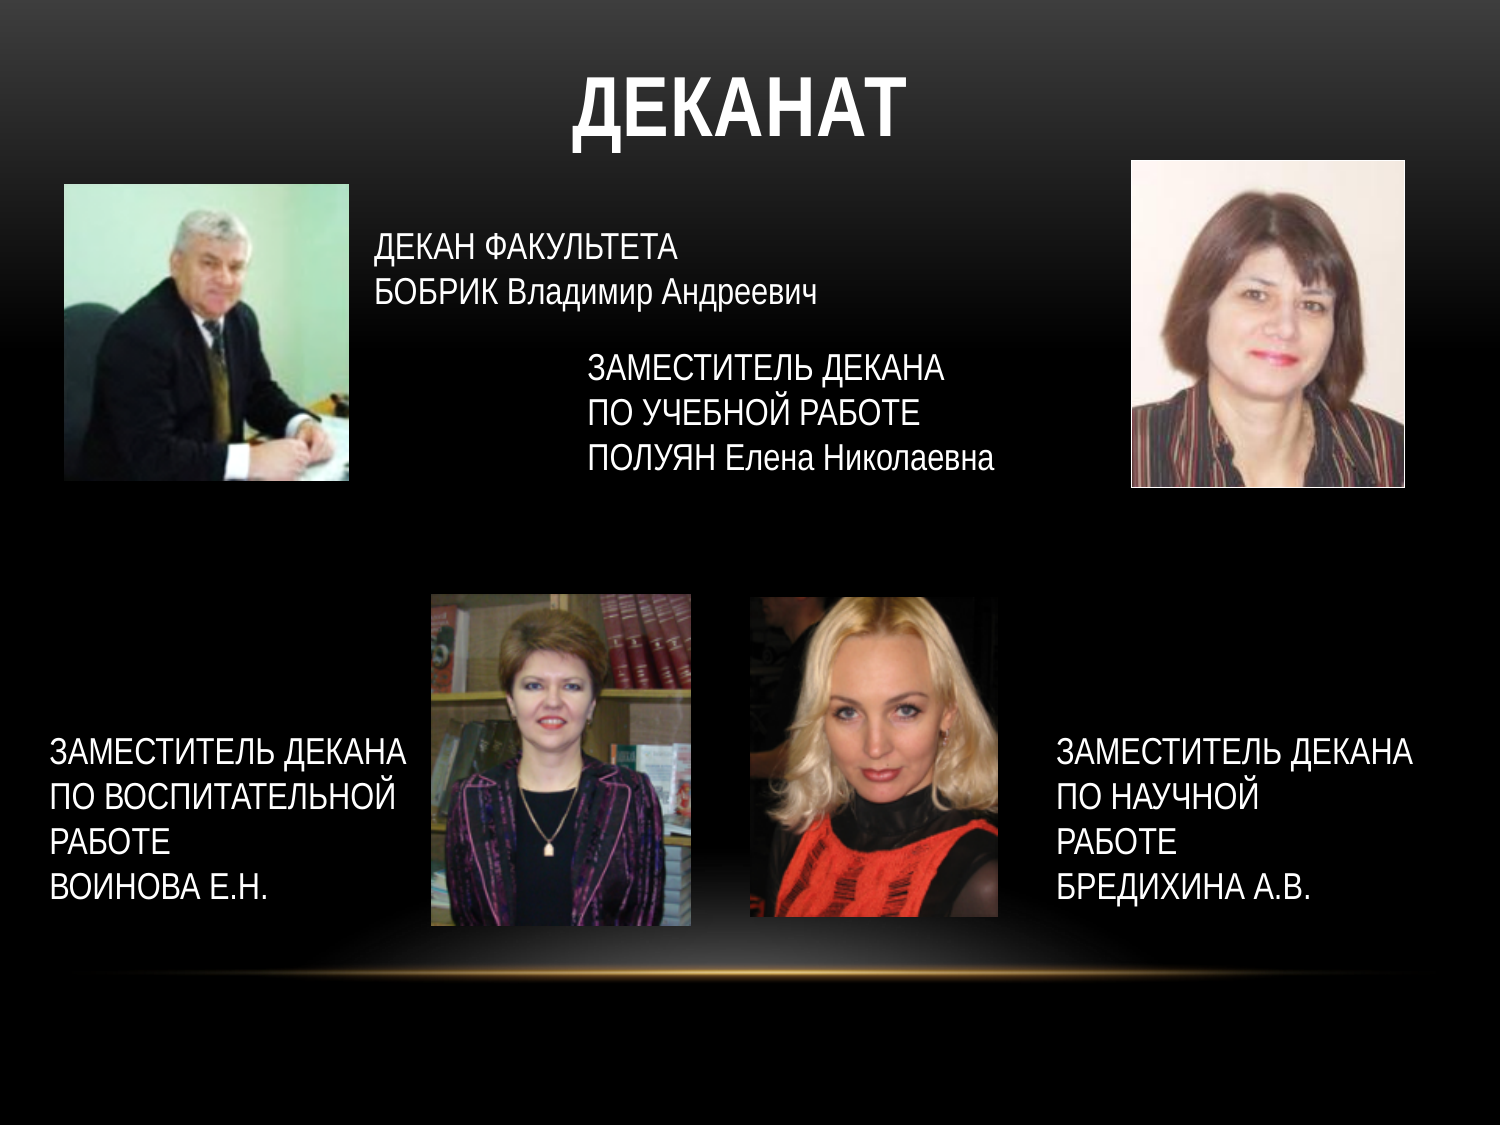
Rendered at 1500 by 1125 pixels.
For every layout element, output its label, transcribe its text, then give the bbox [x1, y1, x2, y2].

title ДЕКАНАТ [41, 42, 1459, 161]
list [64, 184, 349, 482]
picture [0, 0, 1500, 1125]
text_box ЗАМЕСТИТЕЛЬ ДЕКАНА ПО УЧЕБНОЙ РАБОТЕ ПОЛУЯН Елена Николаевна [572, 335, 1069, 486]
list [430, 594, 692, 926]
text_box ЗАМЕСТИТЕЛЬ ДЕКАНА ПО НАУЧНОЙ РАБОТЕ БРЕДИХИНА А.В. [1041, 719, 1482, 915]
text_box ДЕКАН ФАКУЛЬТЕТА БОБРИК Владимир Андреевич [359, 214, 833, 320]
text_box ЗАМЕСТИТЕЛЬ ДЕКАНА ПО ВОСПИТАТЕЛЬНОЙ РАБОТЕ ВОИНОВА Е.Н. [34, 719, 424, 915]
